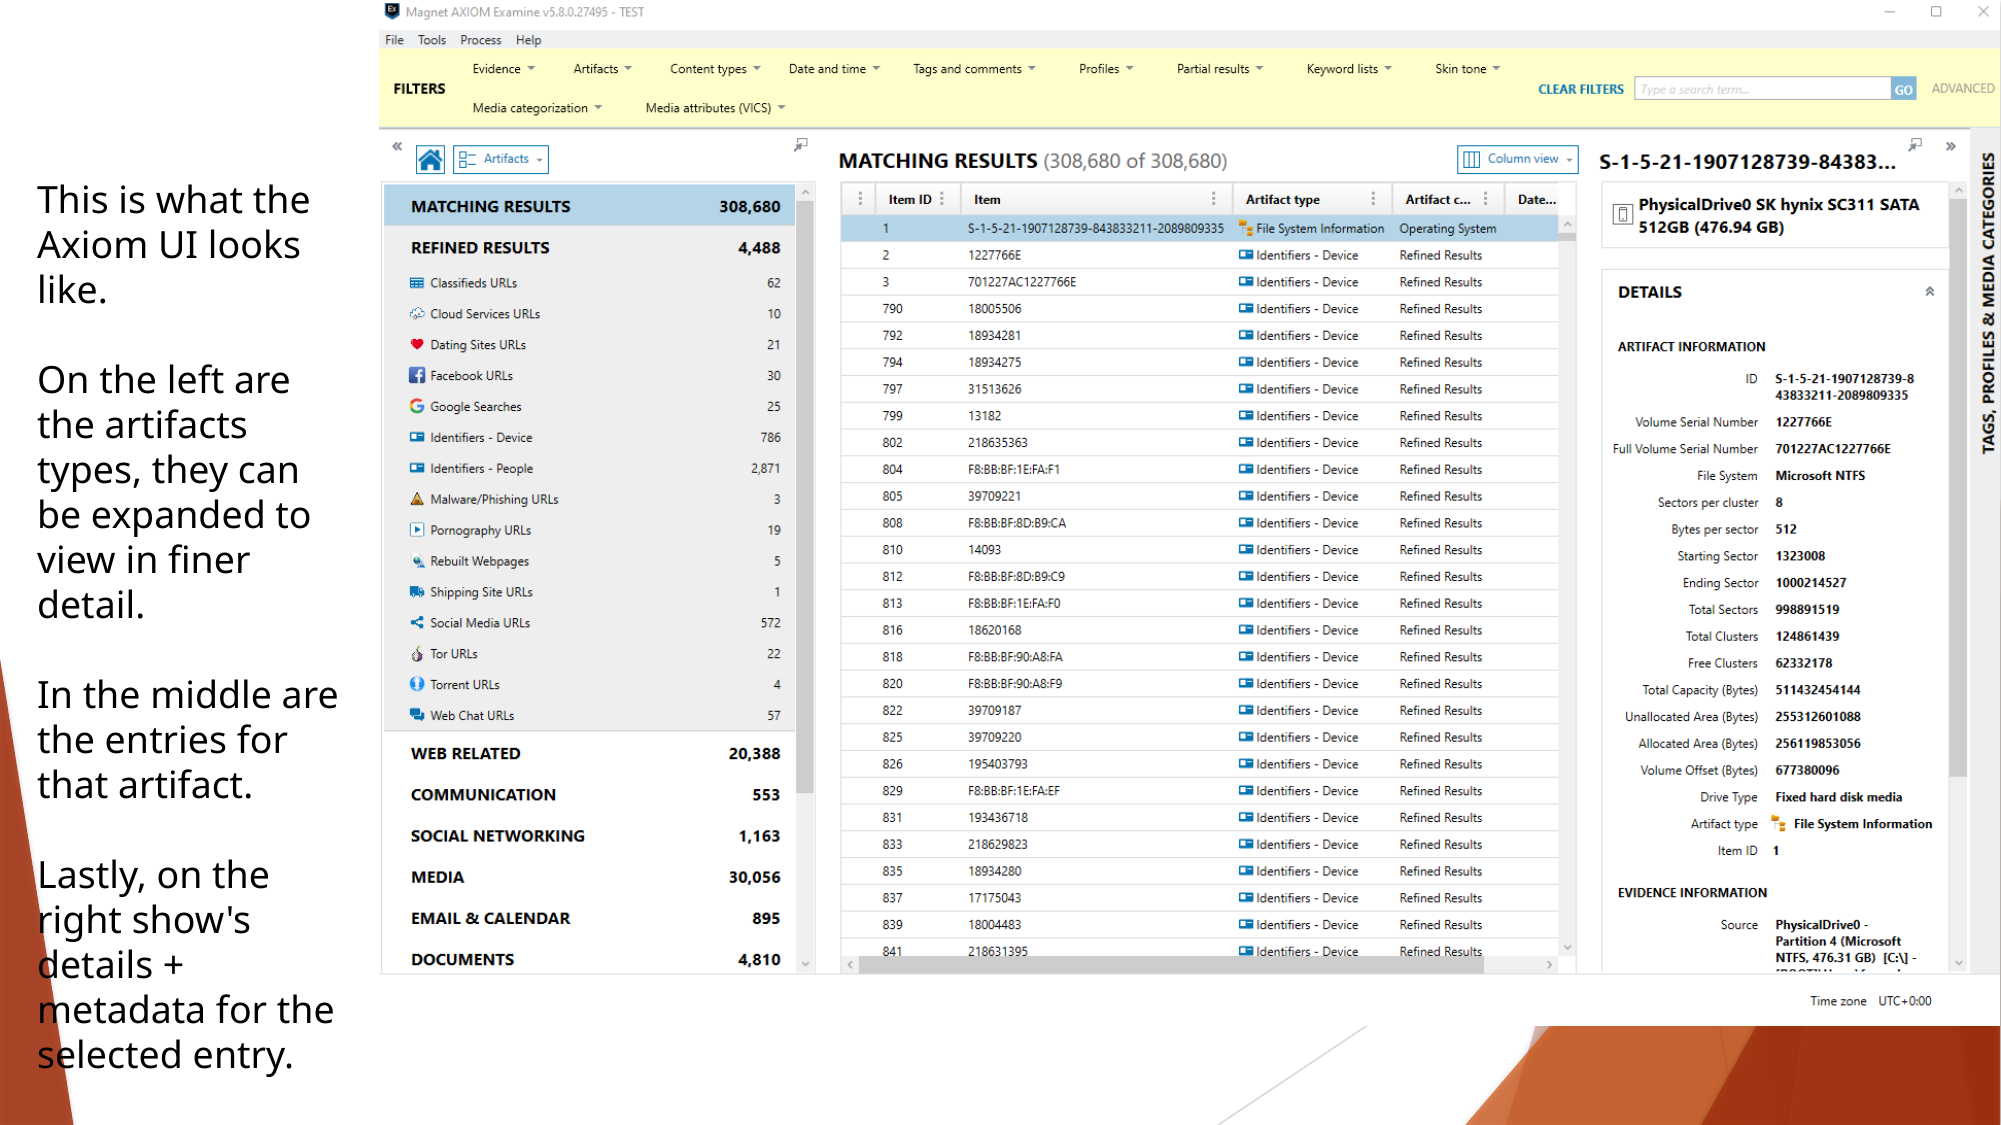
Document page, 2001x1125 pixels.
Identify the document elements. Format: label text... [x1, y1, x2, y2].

picture [379, 0, 2000, 1027]
text_box This is what the Axiom UI looks like. On the left are the artifacts types, they can be expanded to view in finer detail. In the middle are the entries for that artifact. Lastly, on the right show's details + metadata for the selected entry. [22, 168, 363, 1084]
